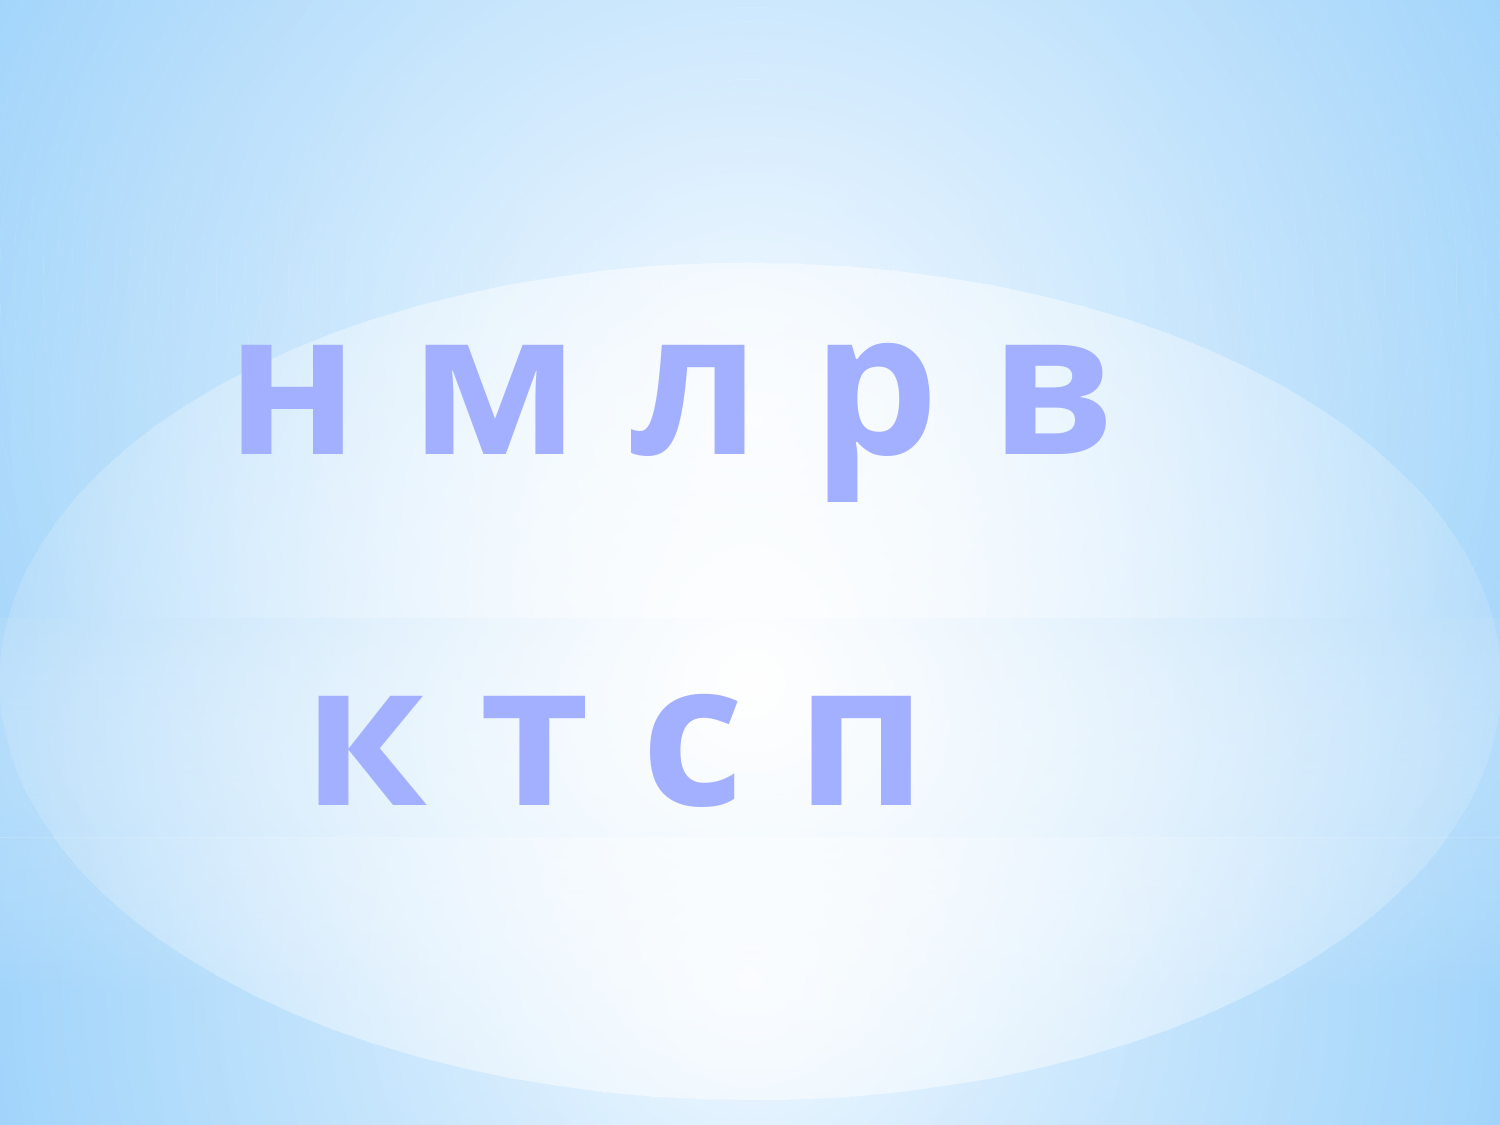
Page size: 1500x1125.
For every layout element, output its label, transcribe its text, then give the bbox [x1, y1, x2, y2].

text_box к т с п [288, 597, 994, 853]
text_box н м л р в [211, 247, 1185, 503]
